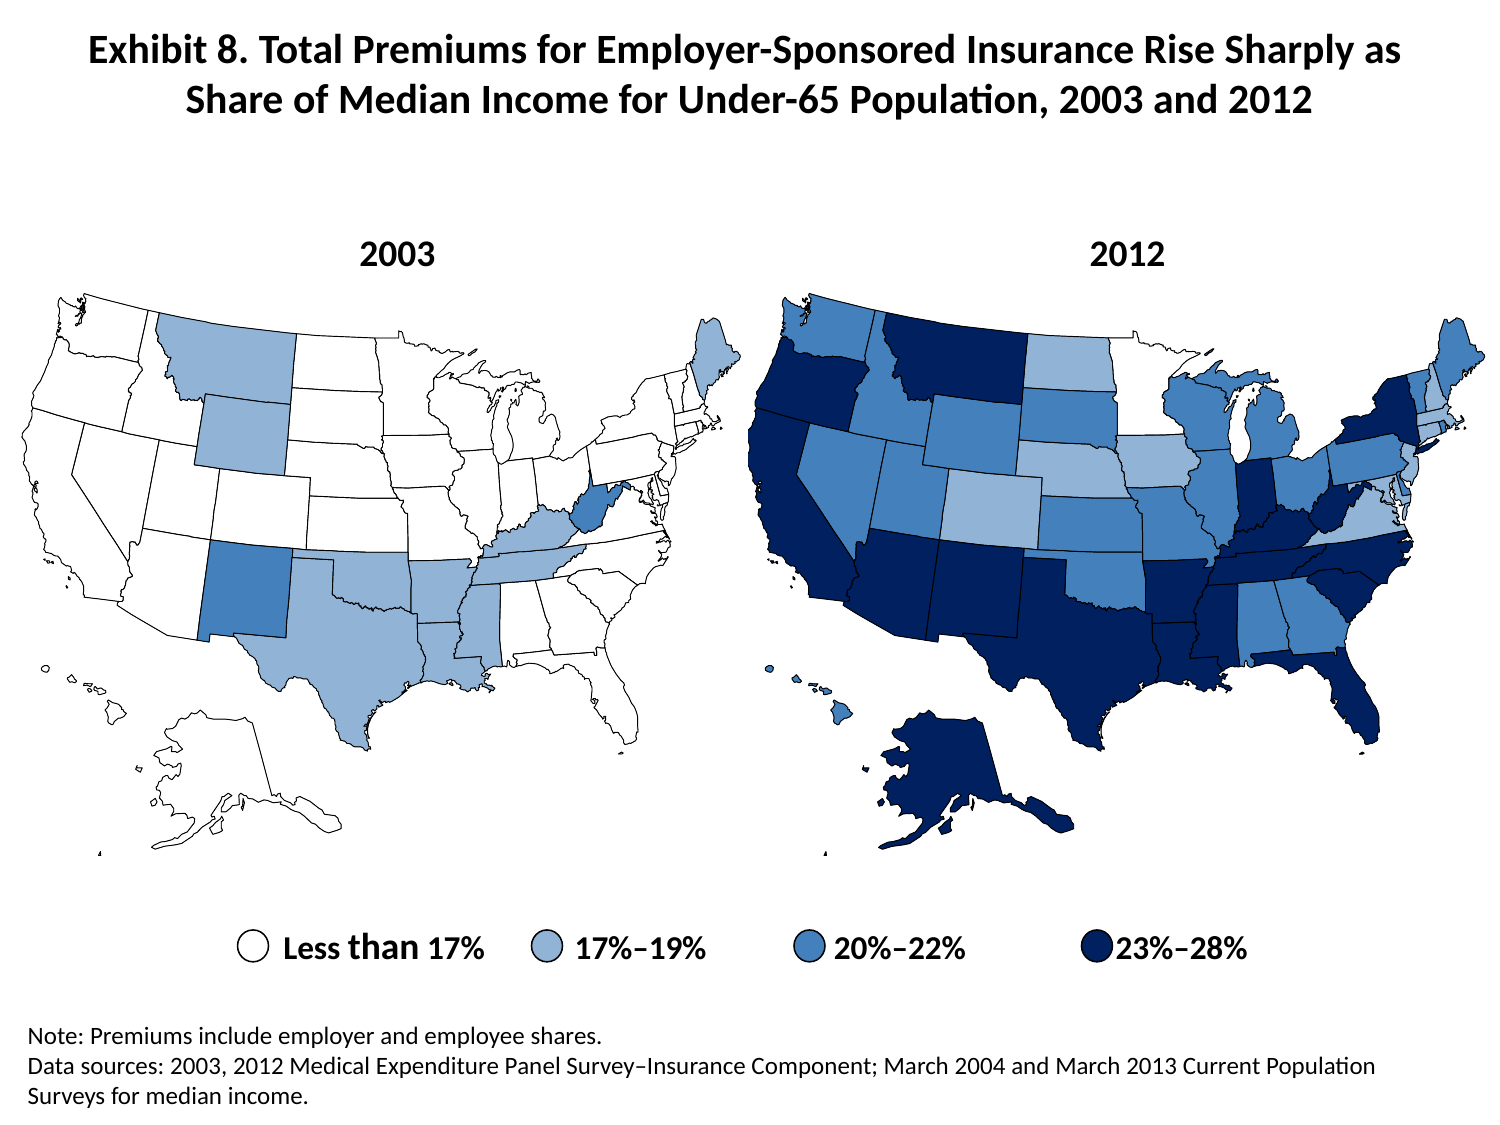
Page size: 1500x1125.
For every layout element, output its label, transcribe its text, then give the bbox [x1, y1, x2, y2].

picture [14, 286, 1494, 862]
text_box 2003 [319, 227, 475, 282]
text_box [237, 919, 1334, 976]
text_box 2012 [1050, 227, 1205, 282]
text_box Exhibit 8. Total Premiums for Employer-Sponsored Insurance Rise Sharply as Share of Median Income for Under-65 Population, 2003 and 2012 [0, 14, 1500, 130]
text_box Note: Premiums include employer and employee shares. Data sources: 2003, 2012 Medical Expenditure Panel Survey–Insurance Component; March 2004 and March 2013 Current Population Surveys for median income. [12, 1012, 1475, 1118]
